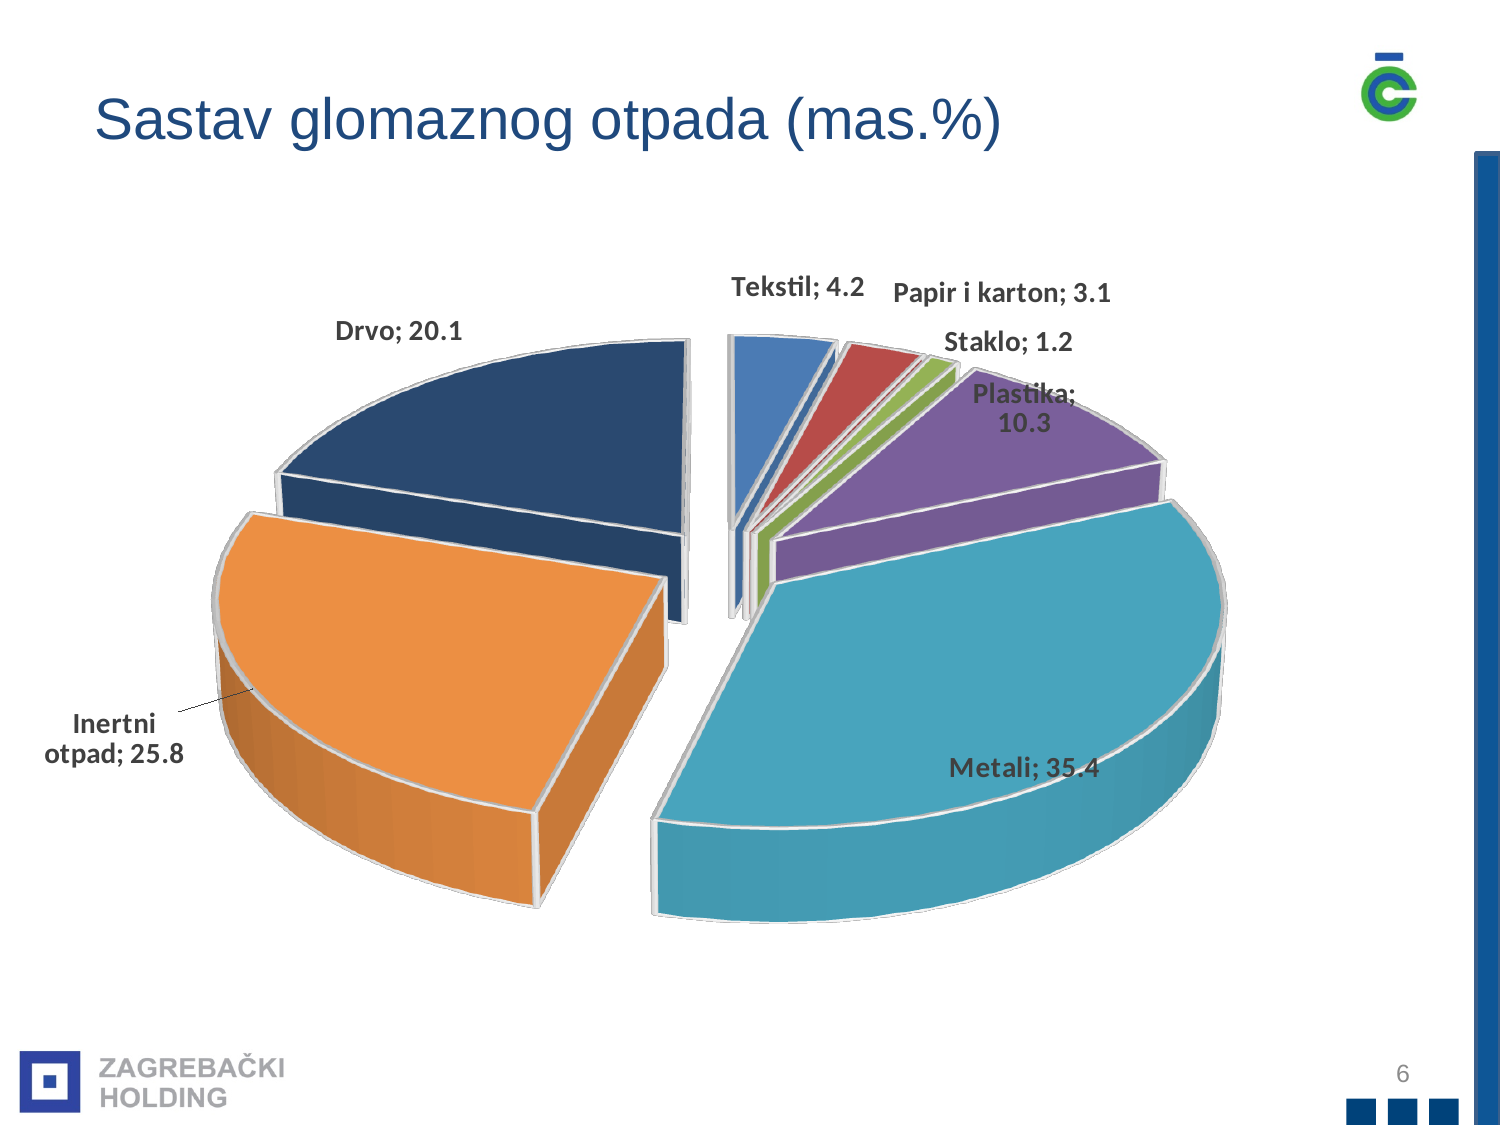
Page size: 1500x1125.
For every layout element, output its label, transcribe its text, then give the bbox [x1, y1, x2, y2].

text_box [1386, 1097, 1419, 1125]
picture [17, 1049, 290, 1115]
text_box [1344, 1097, 1378, 1125]
title Sastav glomaznog otpada (mas.%) [79, 40, 1430, 193]
picture [1354, 45, 1430, 128]
text_box [1427, 1097, 1461, 1125]
slide_number 6 [1074, 1042, 1425, 1103]
chart [43, 225, 1403, 1058]
text_box [1474, 151, 1500, 1125]
